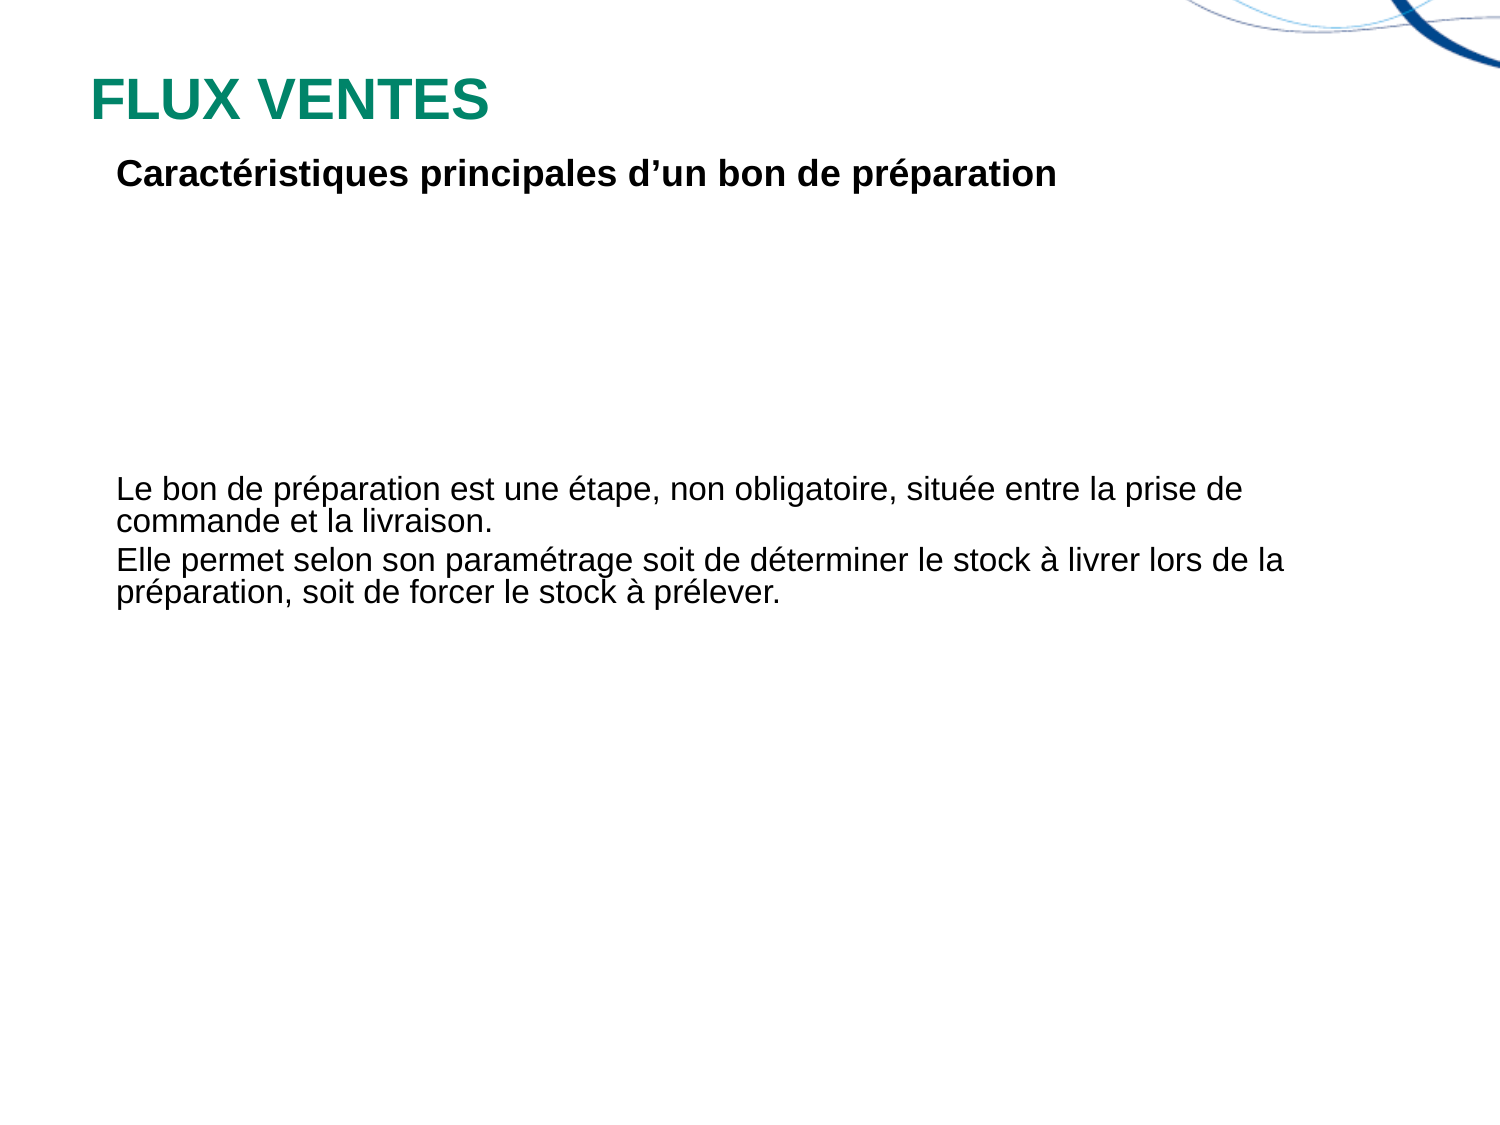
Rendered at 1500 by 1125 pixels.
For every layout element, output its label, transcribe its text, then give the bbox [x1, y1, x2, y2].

text_box Le bon de préparation est une étape, non obligatoire, située entre la prise de commande et la livraison. Elle permet selon son paramétrage soit de déterminer le stock à livrer lors de la préparation, soit de forcer le stock à prélever. [101, 467, 1425, 617]
picture [1025, 0, 1500, 141]
title FLUX VENTES [74, 49, 1426, 143]
text_box Caractéristiques principales d’un bon de préparation [101, 141, 1140, 202]
